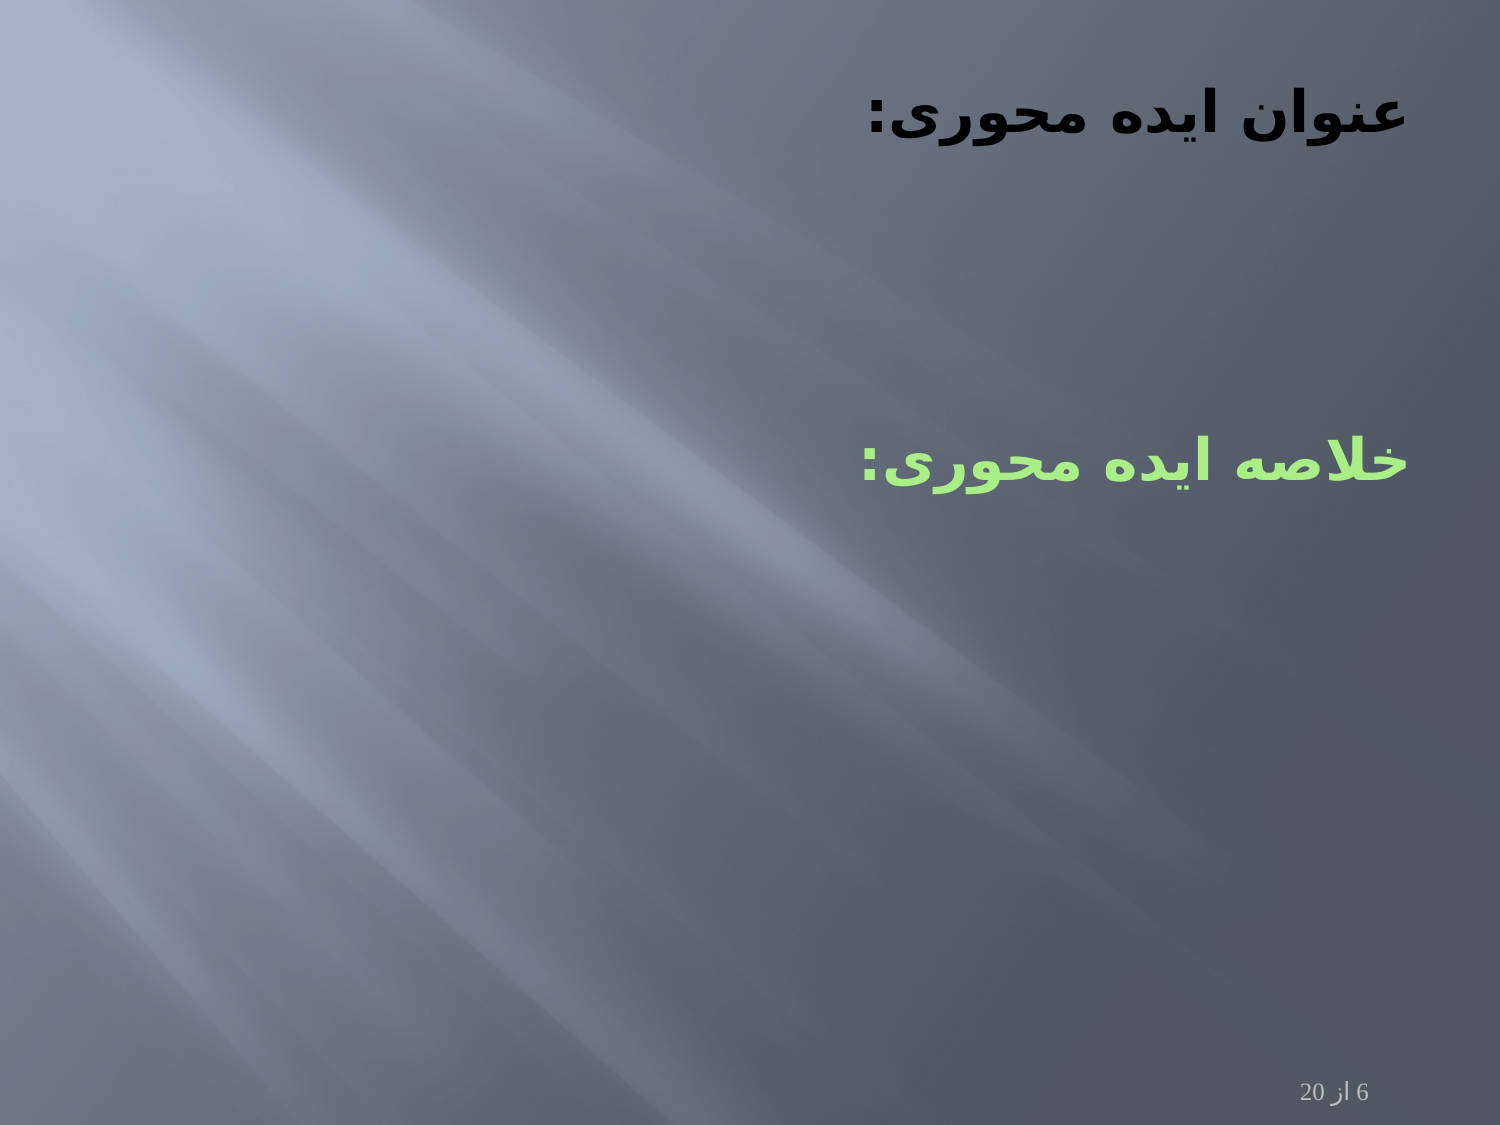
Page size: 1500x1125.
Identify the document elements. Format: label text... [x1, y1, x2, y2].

text_box [76, 515, 1427, 810]
text_box خلاصه ایده محوری: [76, 363, 1427, 515]
title عنوان ایده محوری: [75, 45, 1425, 173]
slide_number 6 از 20 [1299, 1052, 1425, 1113]
